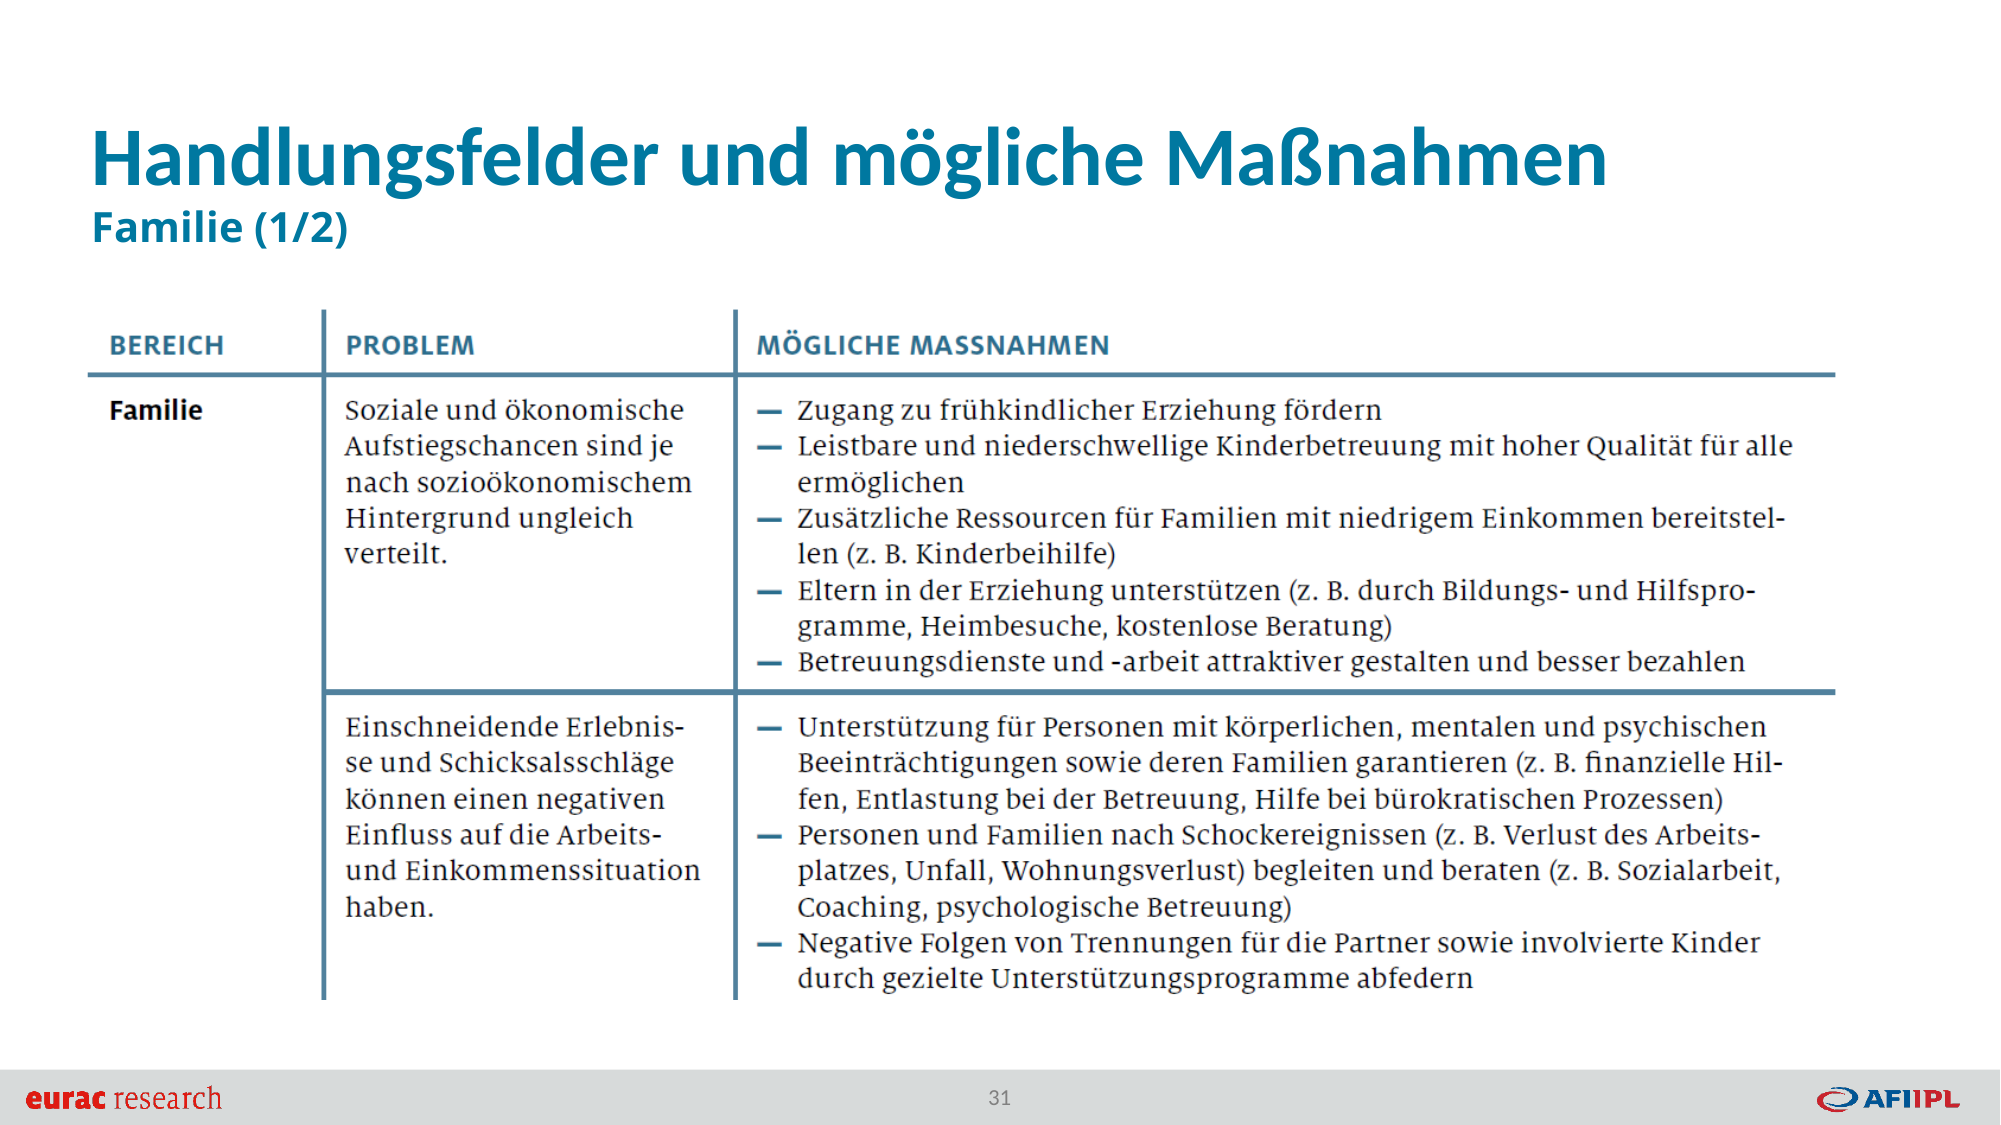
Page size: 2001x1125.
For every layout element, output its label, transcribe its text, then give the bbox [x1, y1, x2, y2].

picture [26, 1085, 222, 1109]
list Handlungsfelder und mögliche Maßnahmen [76, 99, 1923, 199]
picture [76, 299, 1858, 1000]
list Familie (1/2) [76, 199, 1923, 262]
picture [1802, 1069, 1974, 1125]
